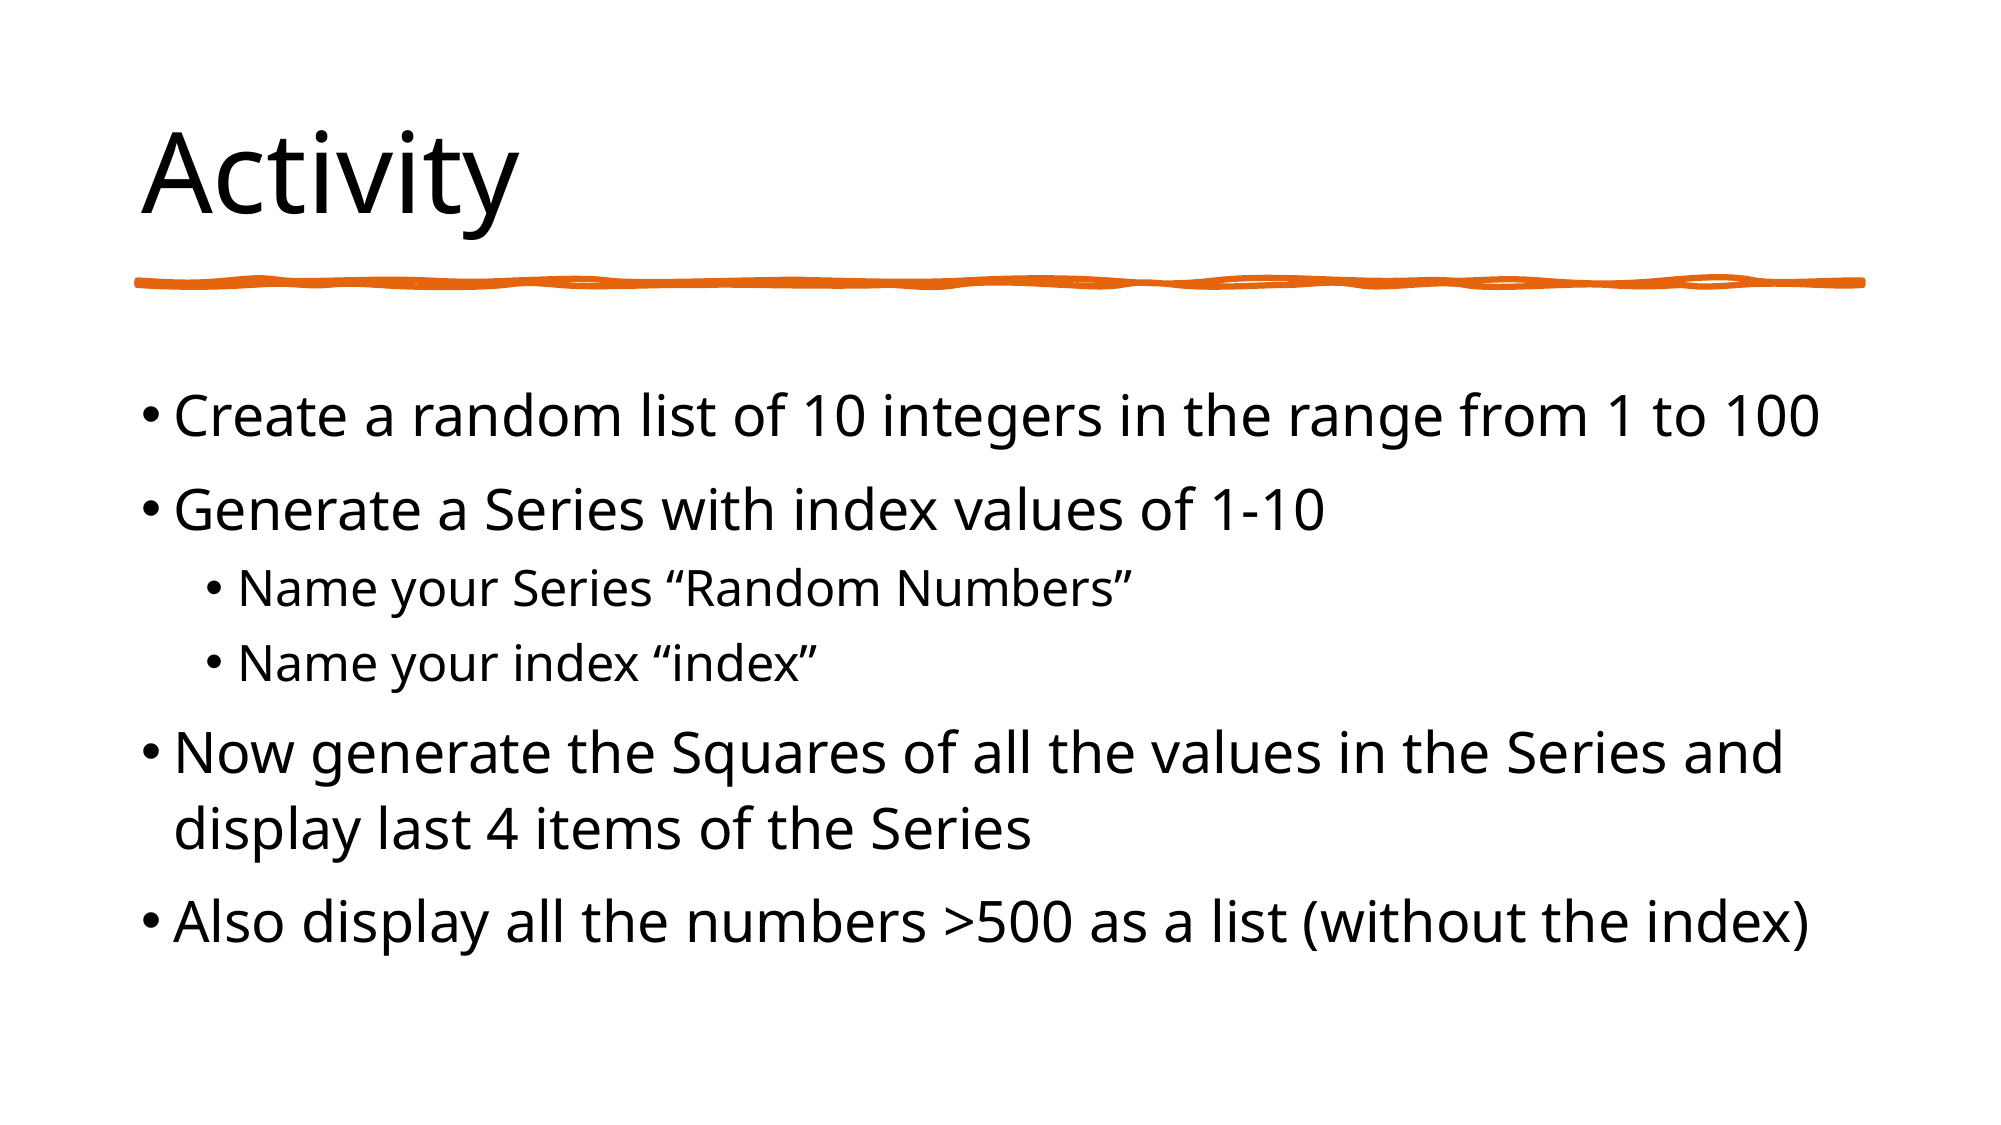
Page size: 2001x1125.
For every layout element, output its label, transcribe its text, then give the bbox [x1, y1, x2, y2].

list Create a random list of 10 integers in the range from 1 to 100 Generate a Series with index values of 1-10 Name your Series “Random Numbers” Name your index “index” Now generate the Squares of all the values in the Series and display last 4 items of the Series Also display all the numbers >500 as a list (without the index) [126, 365, 1851, 1084]
title Activity [126, 59, 1851, 278]
